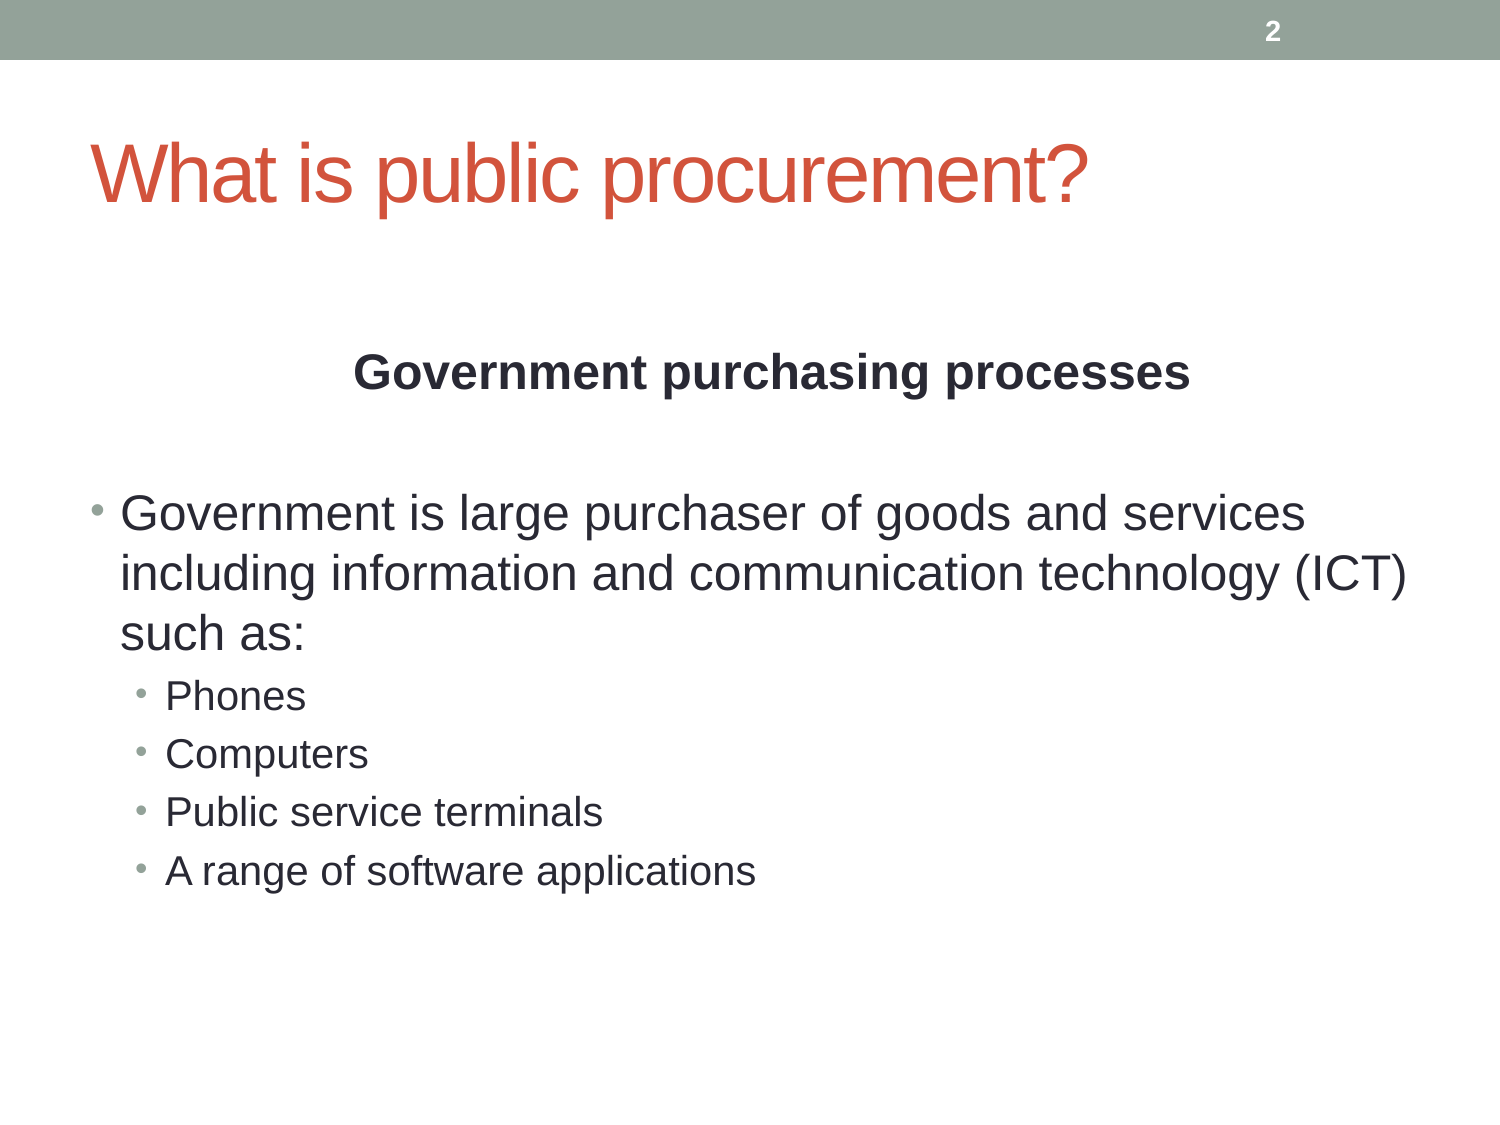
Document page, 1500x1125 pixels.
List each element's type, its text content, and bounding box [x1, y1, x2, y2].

slide_number 2 [1250, 3, 1425, 57]
title What is public procurement? [75, 87, 1425, 250]
list Government purchasing processes Government is large purchaser of goods and services including information and communication technology (ICT) such as: Phones Computers Public service terminals A range of software applications [75, 262, 1425, 1063]
